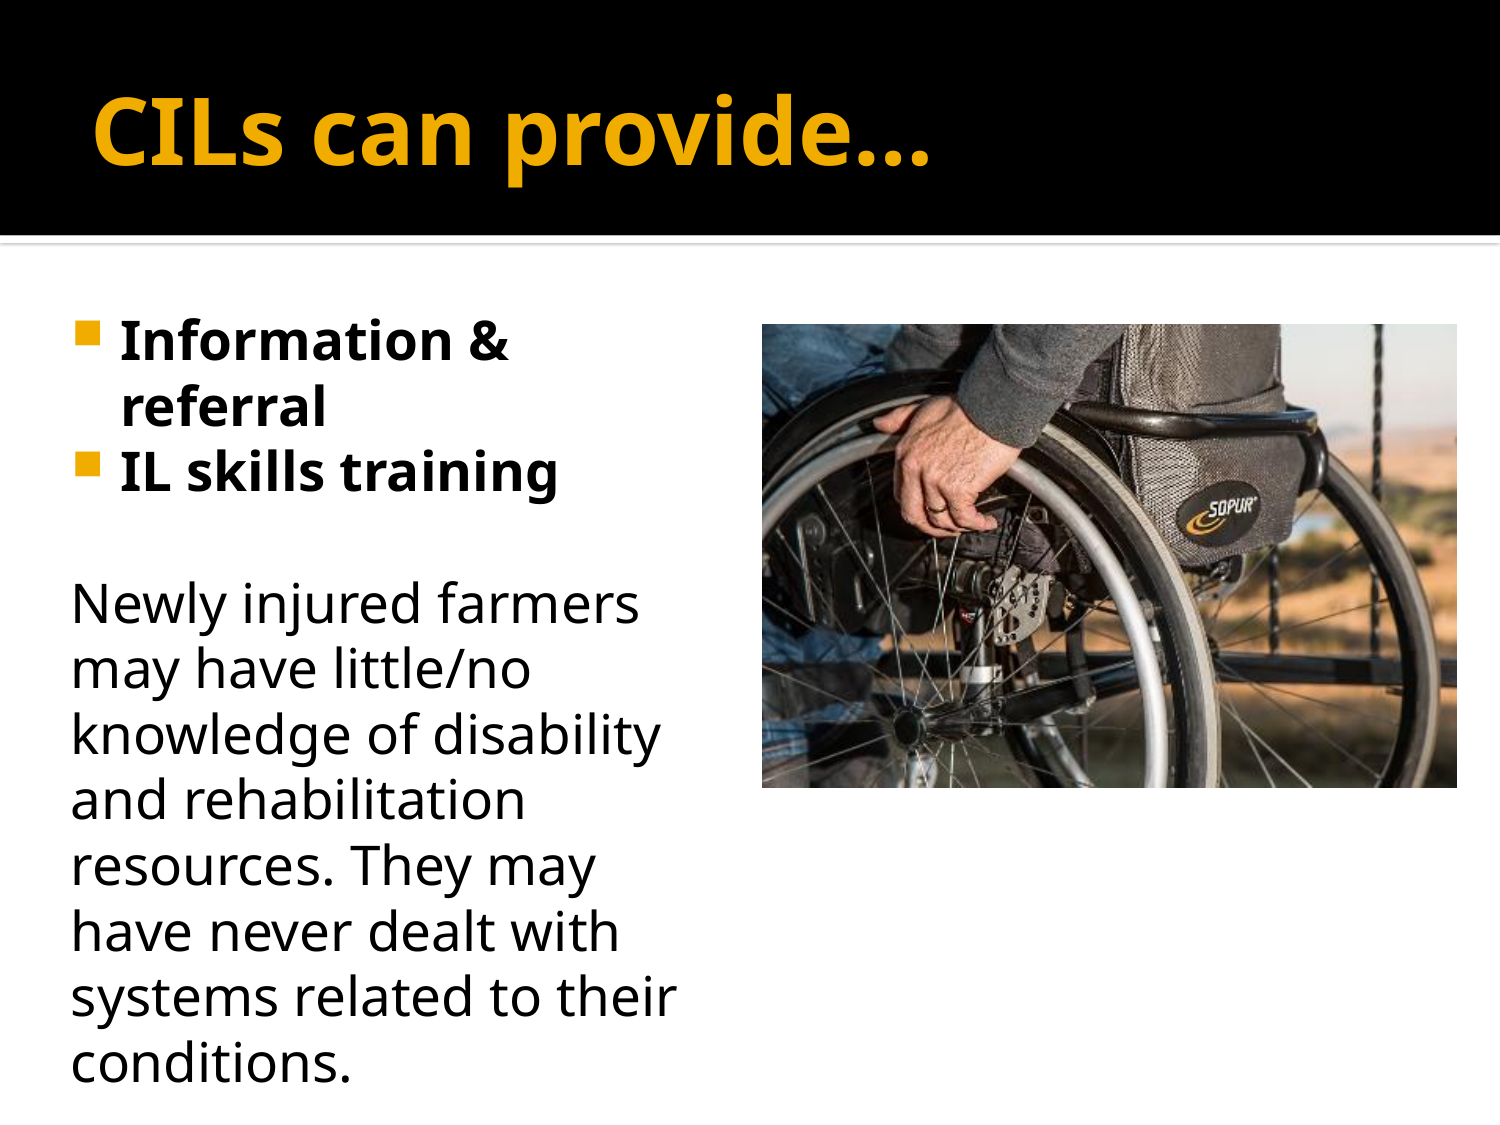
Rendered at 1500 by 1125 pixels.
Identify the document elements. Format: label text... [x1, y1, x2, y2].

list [762, 324, 1457, 788]
list Information & referral IL skills training Newly injured farmers may have little/no knowledge of disability and rehabilitation resources. They may have never dealt with systems related to their conditions. [37, 291, 713, 1113]
title CILs can provide… [75, 24, 1425, 231]
